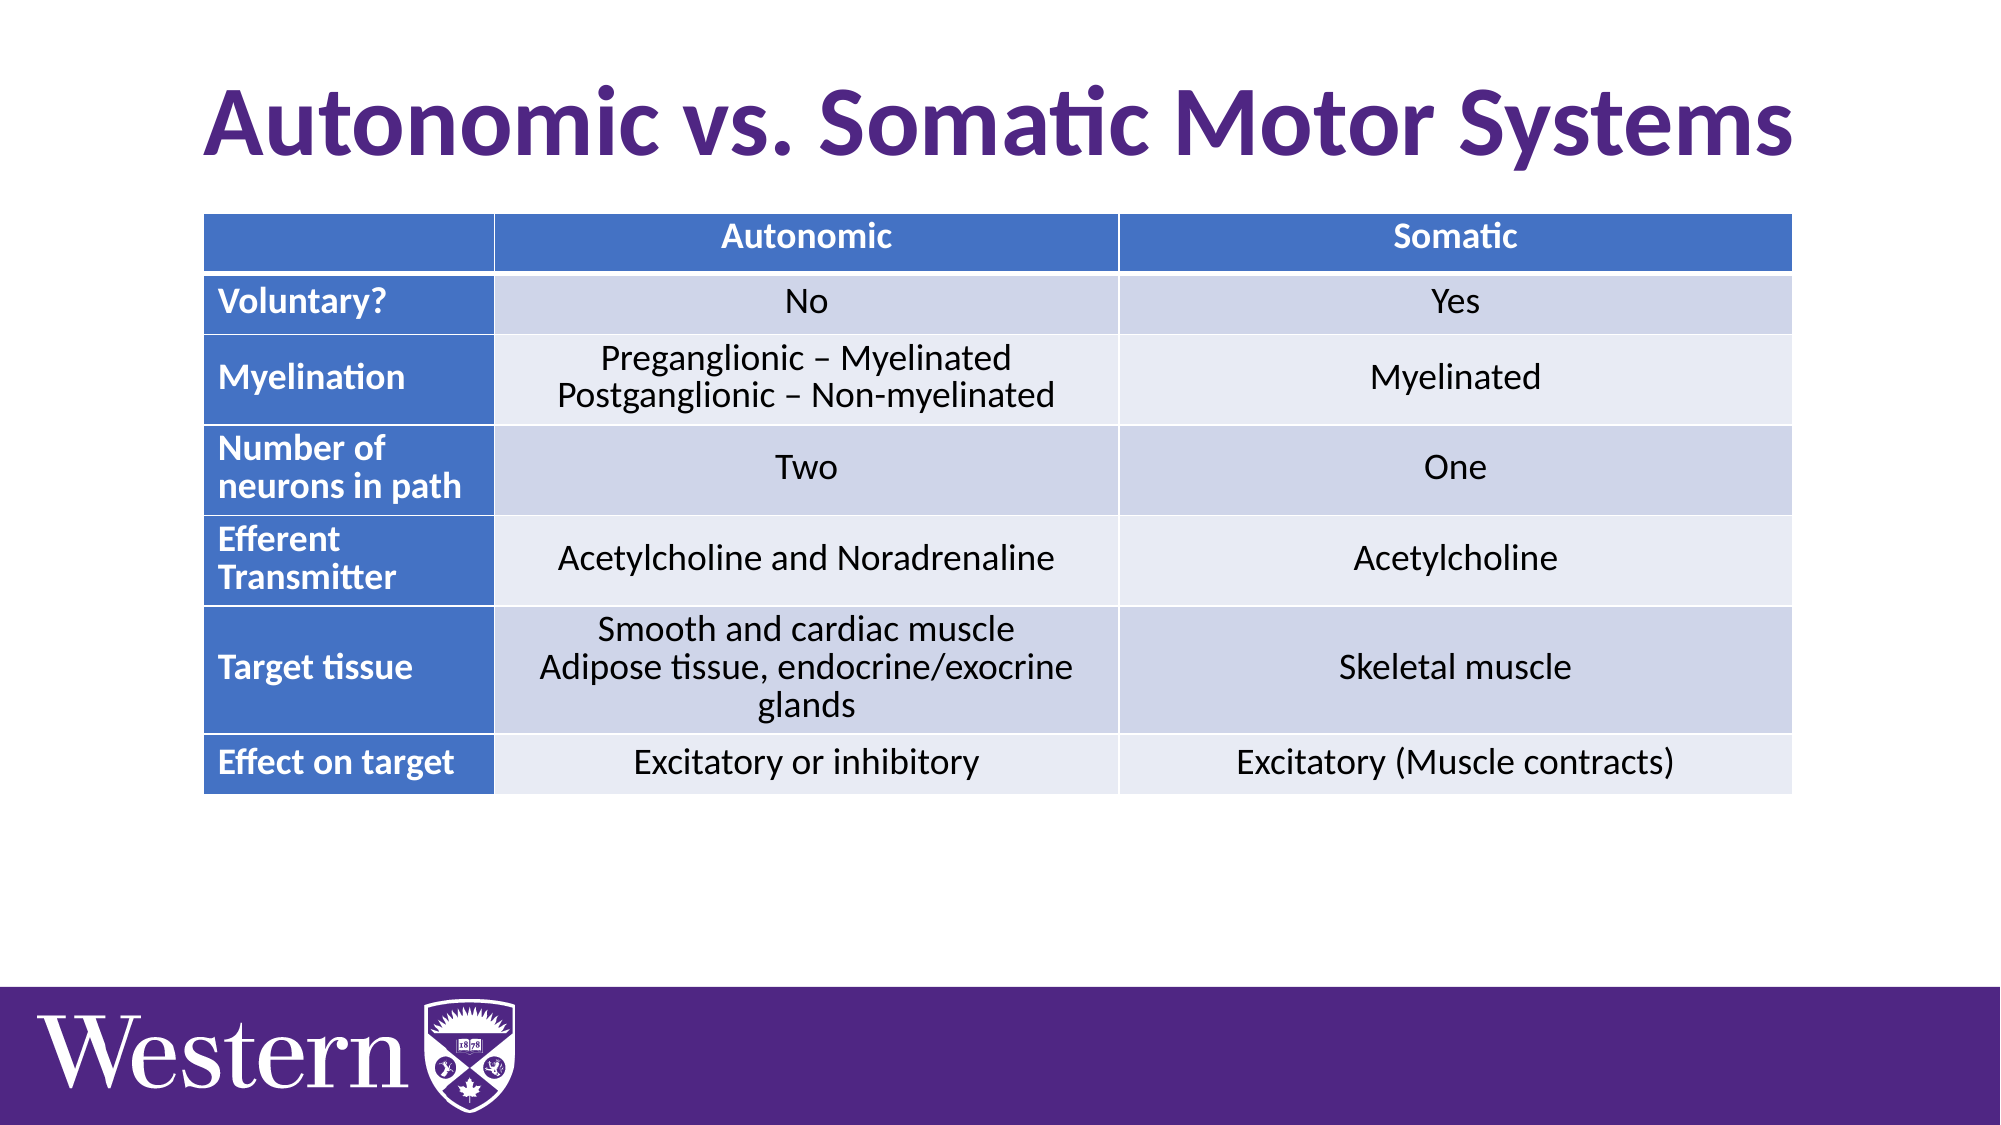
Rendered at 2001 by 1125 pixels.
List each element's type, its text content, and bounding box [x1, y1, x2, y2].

title Autonomic vs. Somatic Motor Systems [137, 32, 1863, 213]
table_cell Smooth and cardiac muscle Adipose tissue, endocrine/exocrine glands [495, 607, 1118, 733]
table_cell No [495, 276, 1118, 334]
table_cell Acetylcholine and Noradrenaline [495, 516, 1118, 605]
table_cell Number of neurons in path [204, 426, 494, 515]
table_header Autonomic [495, 214, 1118, 271]
table_cell Excitatory or inhibitory [495, 735, 1118, 794]
table_cell One [1120, 426, 1792, 515]
table_cell Acetylcholine [1120, 516, 1792, 605]
table_cell Target tissue [204, 607, 494, 733]
table_cell Voluntary? [204, 276, 494, 334]
table_header [204, 214, 494, 271]
table_cell Myelination [204, 335, 494, 424]
table_cell Two [495, 426, 1118, 515]
table_cell Yes [1120, 276, 1792, 334]
table_cell Skeletal muscle [1120, 607, 1792, 733]
table_header Somatic [1120, 214, 1792, 271]
table_cell Efferent Transmitter [204, 516, 494, 605]
table_cell Effect on target [204, 735, 494, 794]
picture [37, 999, 515, 1113]
table_cell Preganglionic – Myelinated Postganglionic – Non-myelinated [495, 335, 1118, 424]
table_cell Myelinated [1120, 335, 1792, 424]
table_cell Excitatory (Muscle contracts) [1120, 735, 1792, 794]
text_box [0, 986, 2000, 1125]
